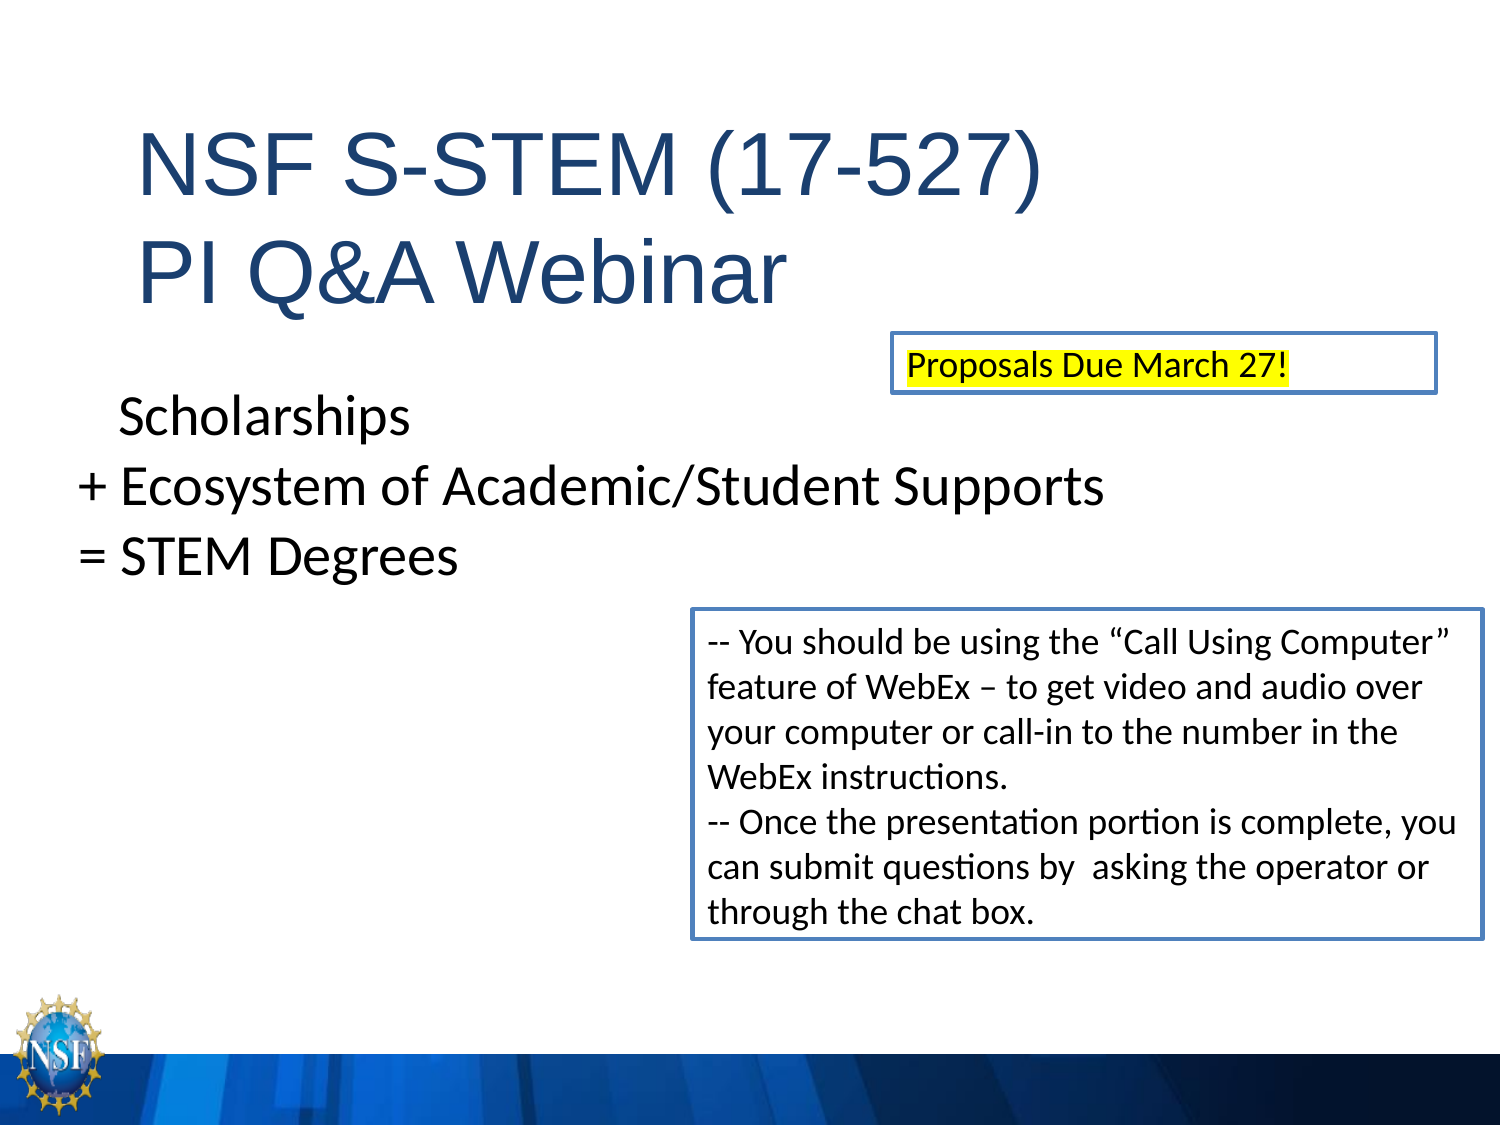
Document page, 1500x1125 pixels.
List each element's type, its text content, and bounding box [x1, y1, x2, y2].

title NSF S-STEM (17-527) PI Q&A Webinar [112, 92, 1388, 334]
text_box Proposals Due March 27! [892, 332, 1437, 393]
text_box -- You should be using the “Call Using Computer” feature of WebEx – to get video and audio over your computer or call-in to the number in the WebEx instructions. -- Once the presentation portion is complete, you can submit questions by asking the operator or through the chat box. [692, 640, 1483, 940]
picture [0, 992, 1500, 1125]
text_box Scholarships + Ecosystem of Academic/Student Supports = STEM Degrees [63, 369, 1483, 640]
